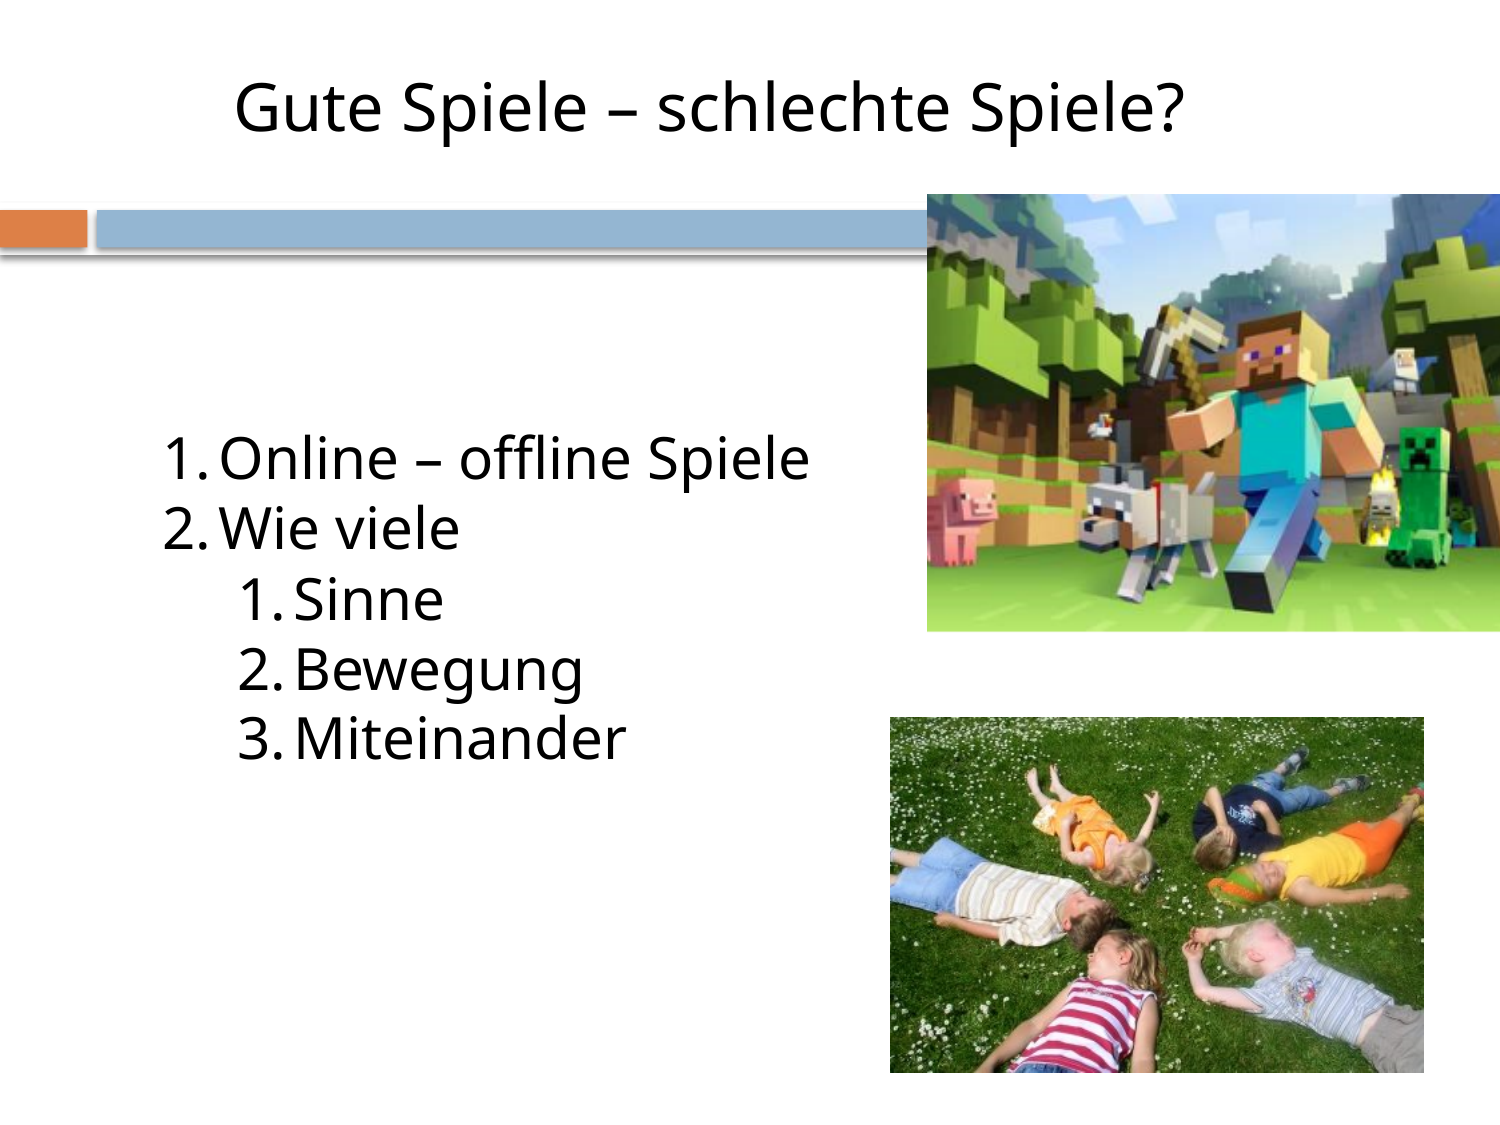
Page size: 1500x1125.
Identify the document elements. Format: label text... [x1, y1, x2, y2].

text_box Online – offline Spiele Wie viele Sinne Bewegung Miteinander [147, 414, 1270, 779]
picture [890, 717, 1424, 1074]
picture [926, 194, 1500, 634]
text_box Gute Spiele – schlechte Spiele? [218, 56, 1306, 152]
